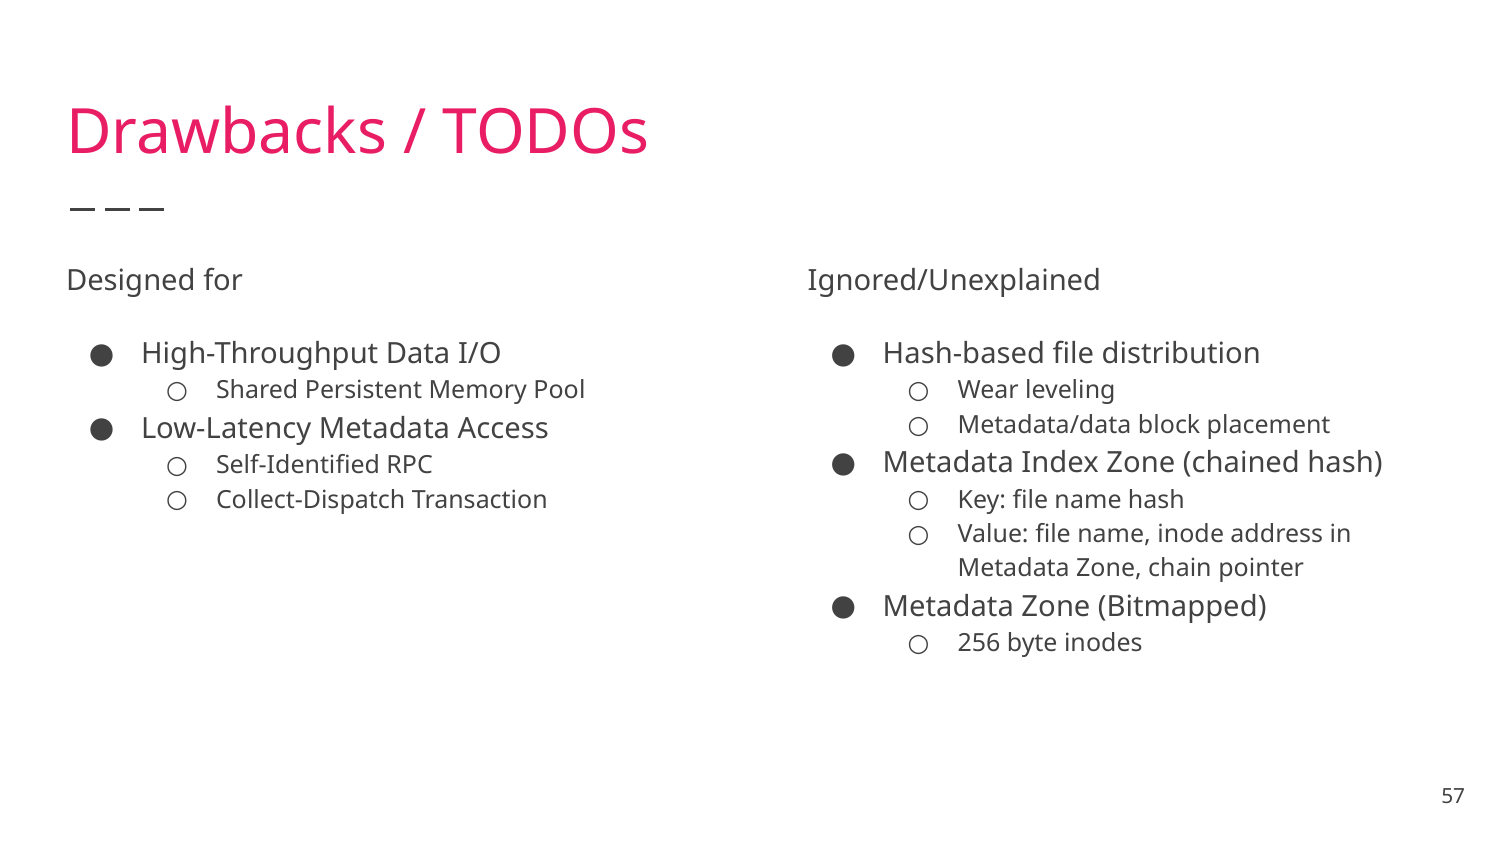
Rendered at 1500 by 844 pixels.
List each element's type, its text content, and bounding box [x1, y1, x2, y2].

list Ignored/Unexplained Hash-based file distribution Wear leveling Metadata/data block placement Metadata Index Zone (chained hash) Key: file name hash Value: file name, inode address in Metadata Zone, chain pointer Metadata Zone (Bitmapped) 256 byte inodes [792, 240, 1449, 750]
list Designed for High-Throughput Data I/O Shared Persistent Memory Pool Low-Latency Metadata Access Self-Identified RPC Collect-Dispatch Transaction [51, 240, 708, 750]
slide_number ‹#› [1389, 764, 1480, 830]
title Drawbacks / TODOs [51, 61, 1449, 182]
